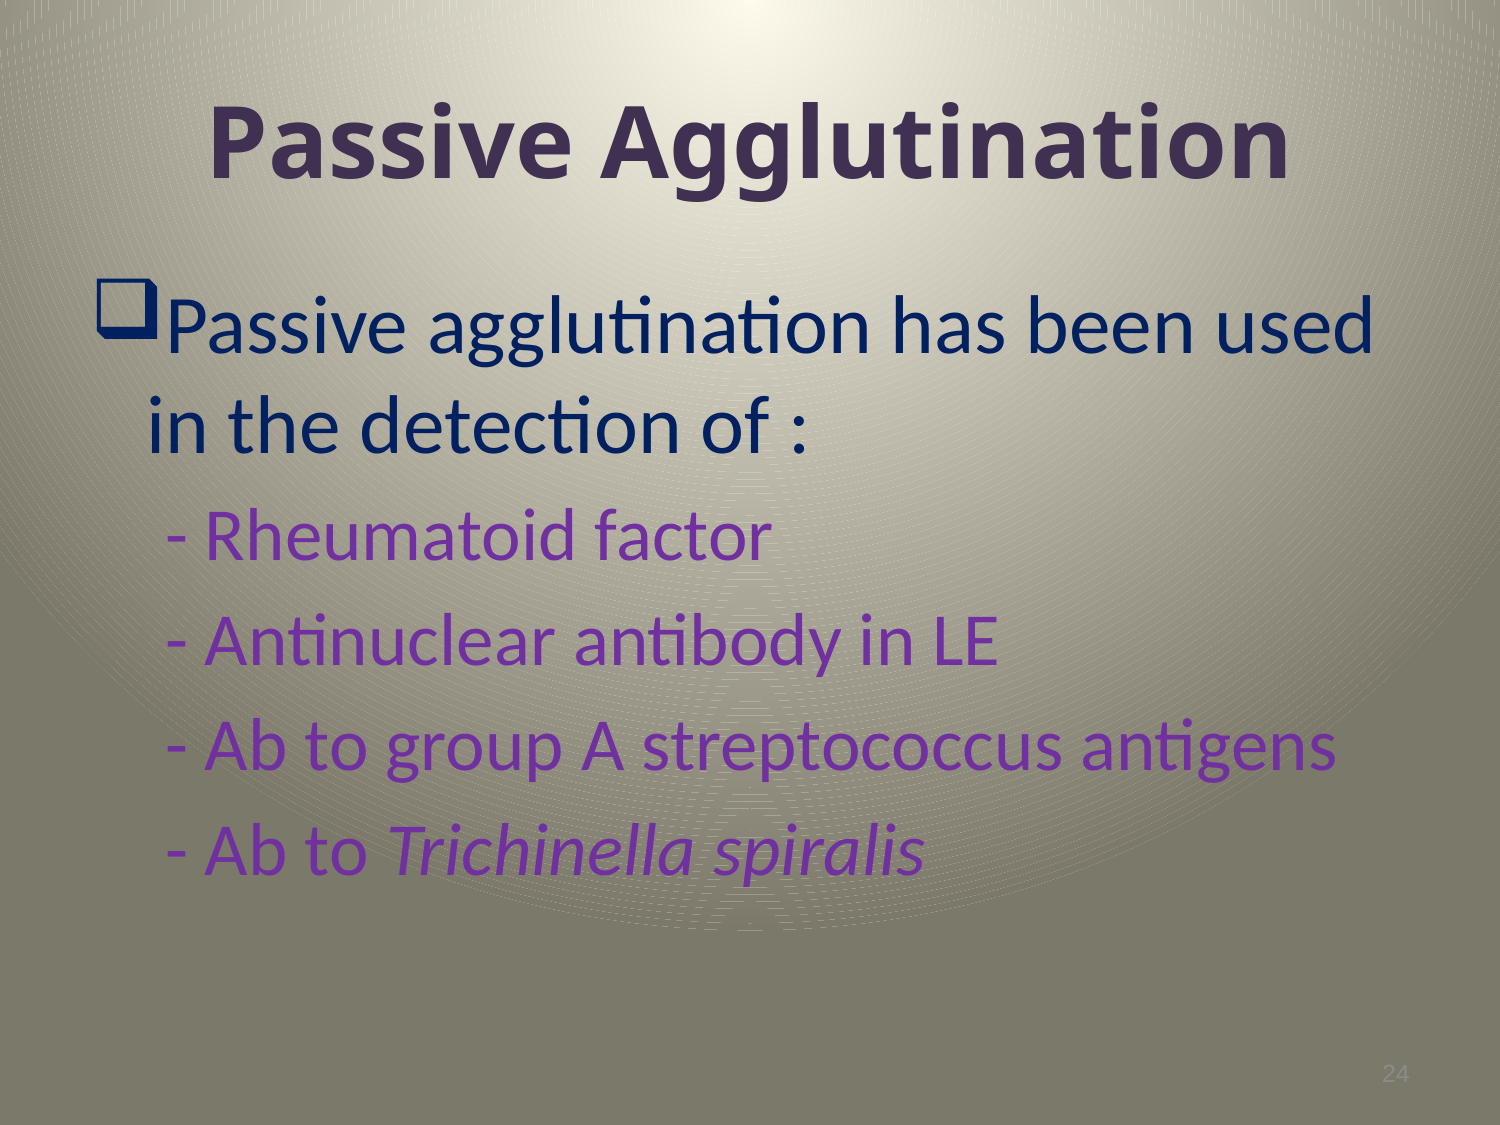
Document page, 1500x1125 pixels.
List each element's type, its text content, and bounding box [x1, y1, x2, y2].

list Passive agglutination has been used in the detection of : - Rheumatoid factor - Antinuclear antibody in LE - Ab to group A streptococcus antigens - Ab to Trichinella spiralis [75, 262, 1425, 1005]
title Passive Agglutination [75, 45, 1425, 233]
slide_number 24 [1074, 1042, 1425, 1103]
